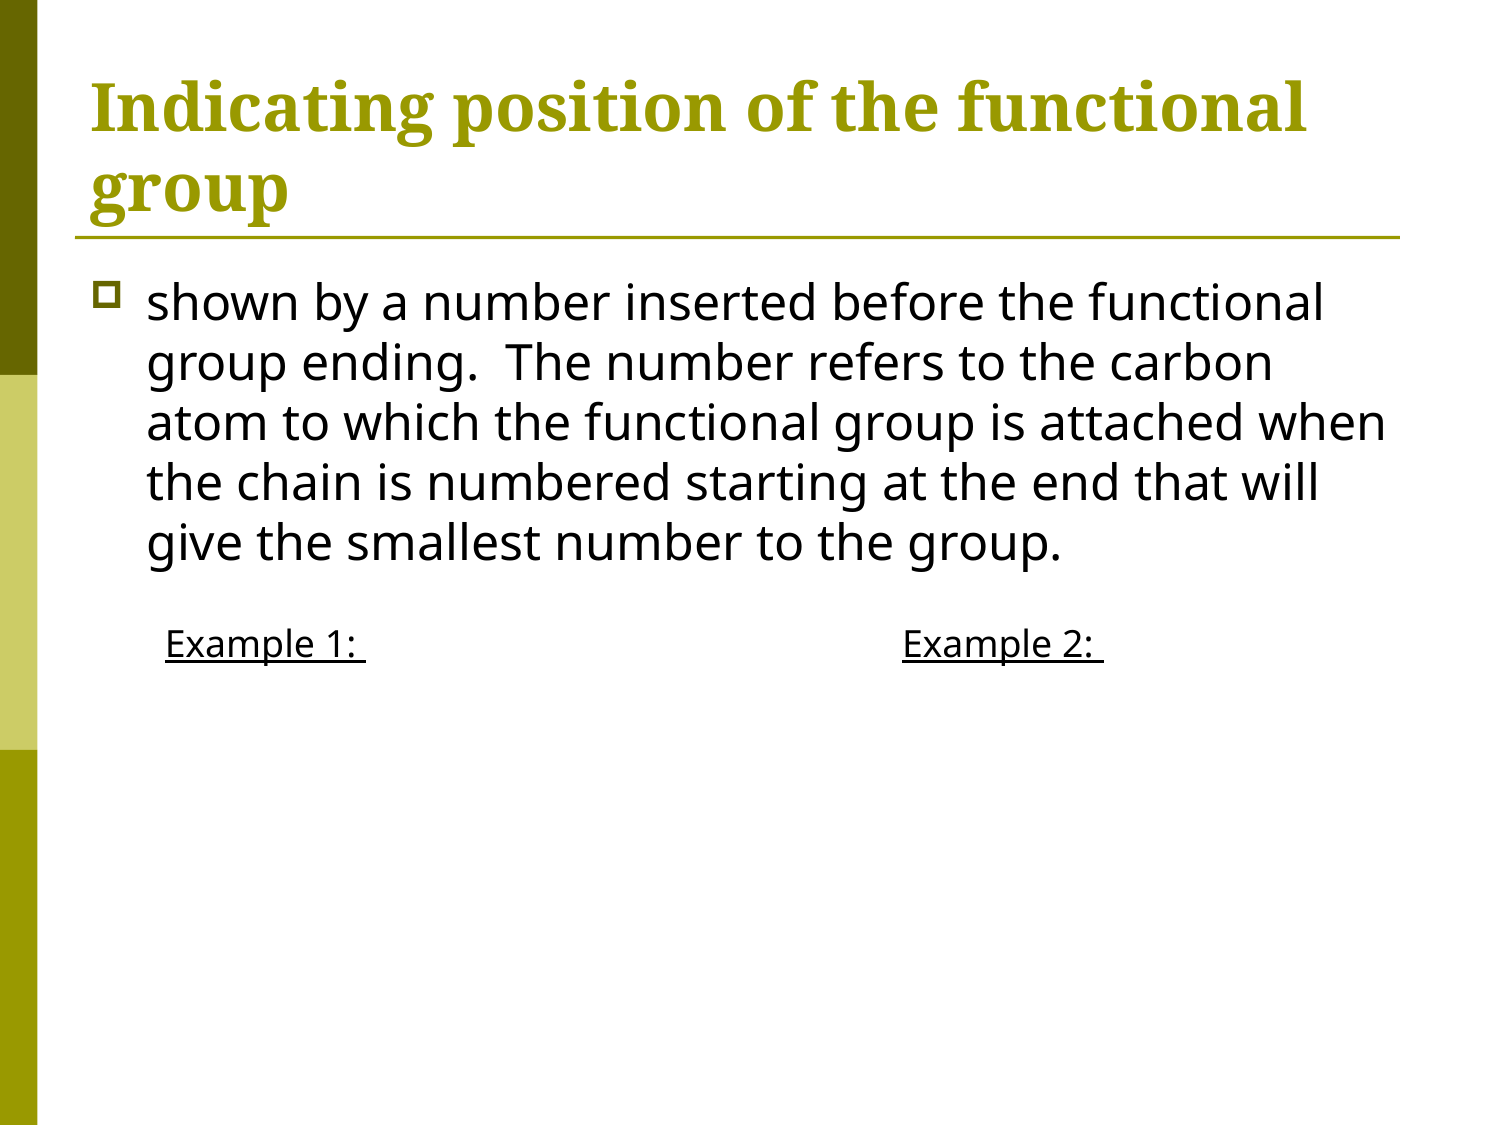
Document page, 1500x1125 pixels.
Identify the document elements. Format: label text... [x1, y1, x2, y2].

text_box Example 2: [887, 612, 1175, 673]
title Indicating position of the functional group [75, 45, 1425, 233]
text_box Example 1: [149, 612, 438, 673]
list shown by a number inserted before the functional group ending. The number refers to the carbon atom to which the functional group is attached when the chain is numbered starting at the end that will give the smallest number to the group. [75, 262, 1425, 475]
